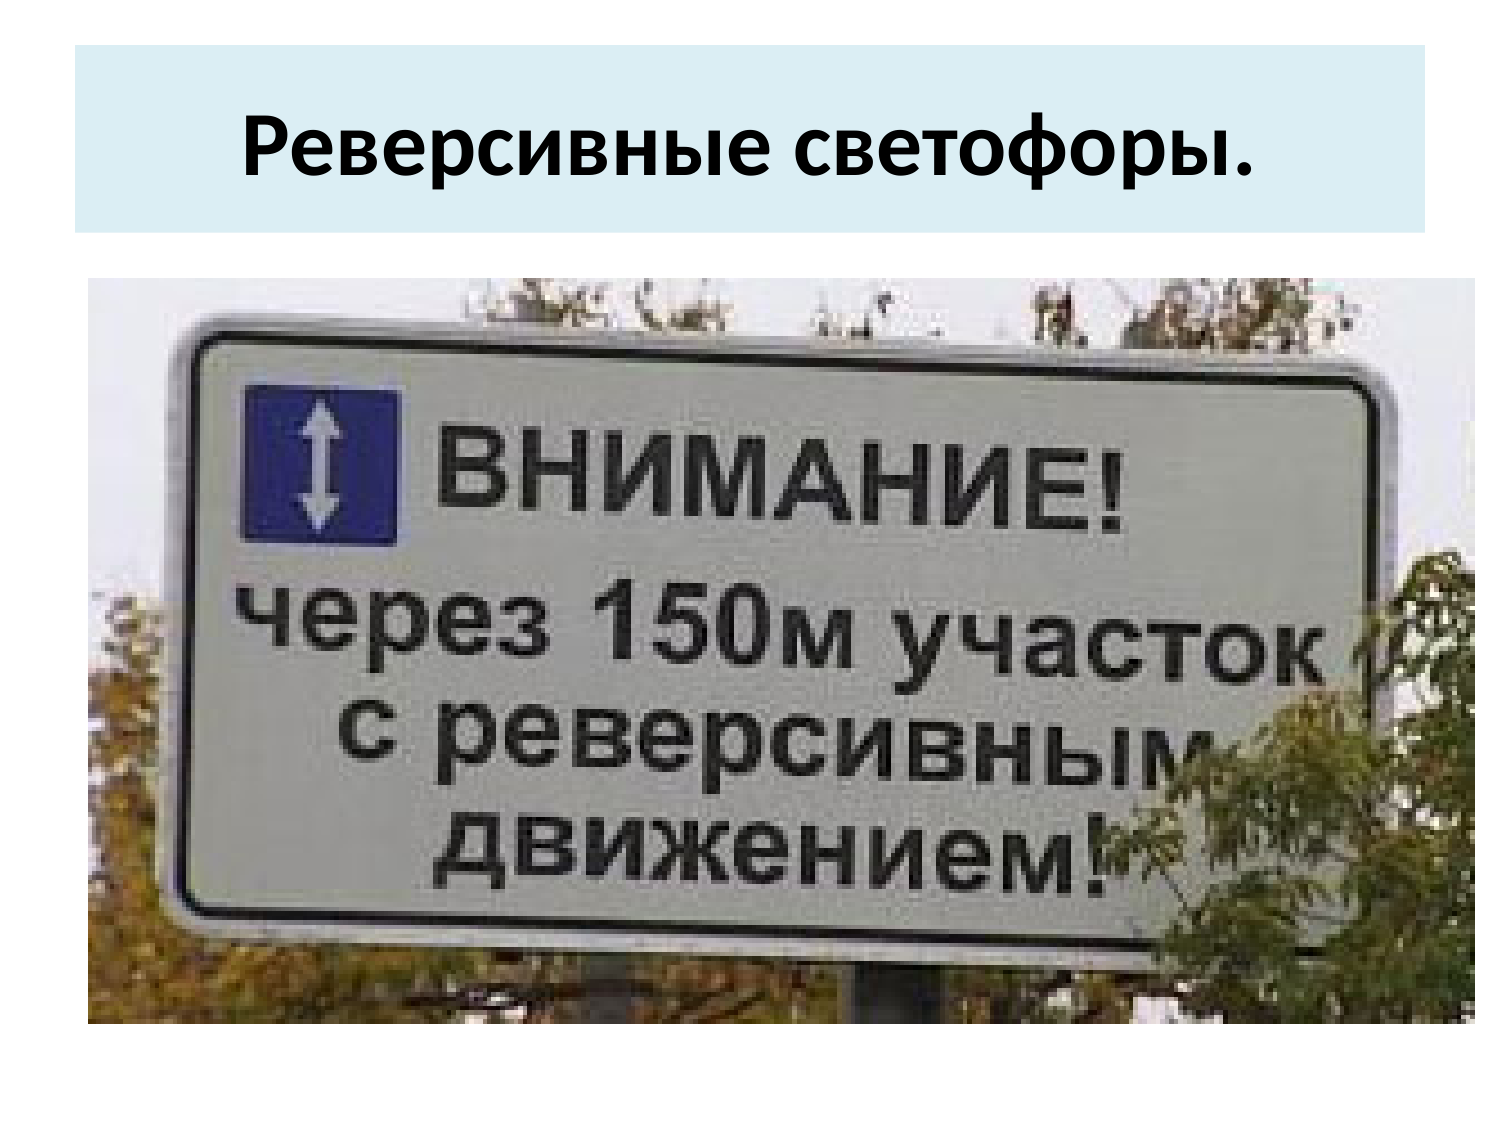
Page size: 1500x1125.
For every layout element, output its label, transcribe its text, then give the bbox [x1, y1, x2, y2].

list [88, 278, 1476, 1024]
title Реверсивные светофоры. [75, 45, 1425, 233]
